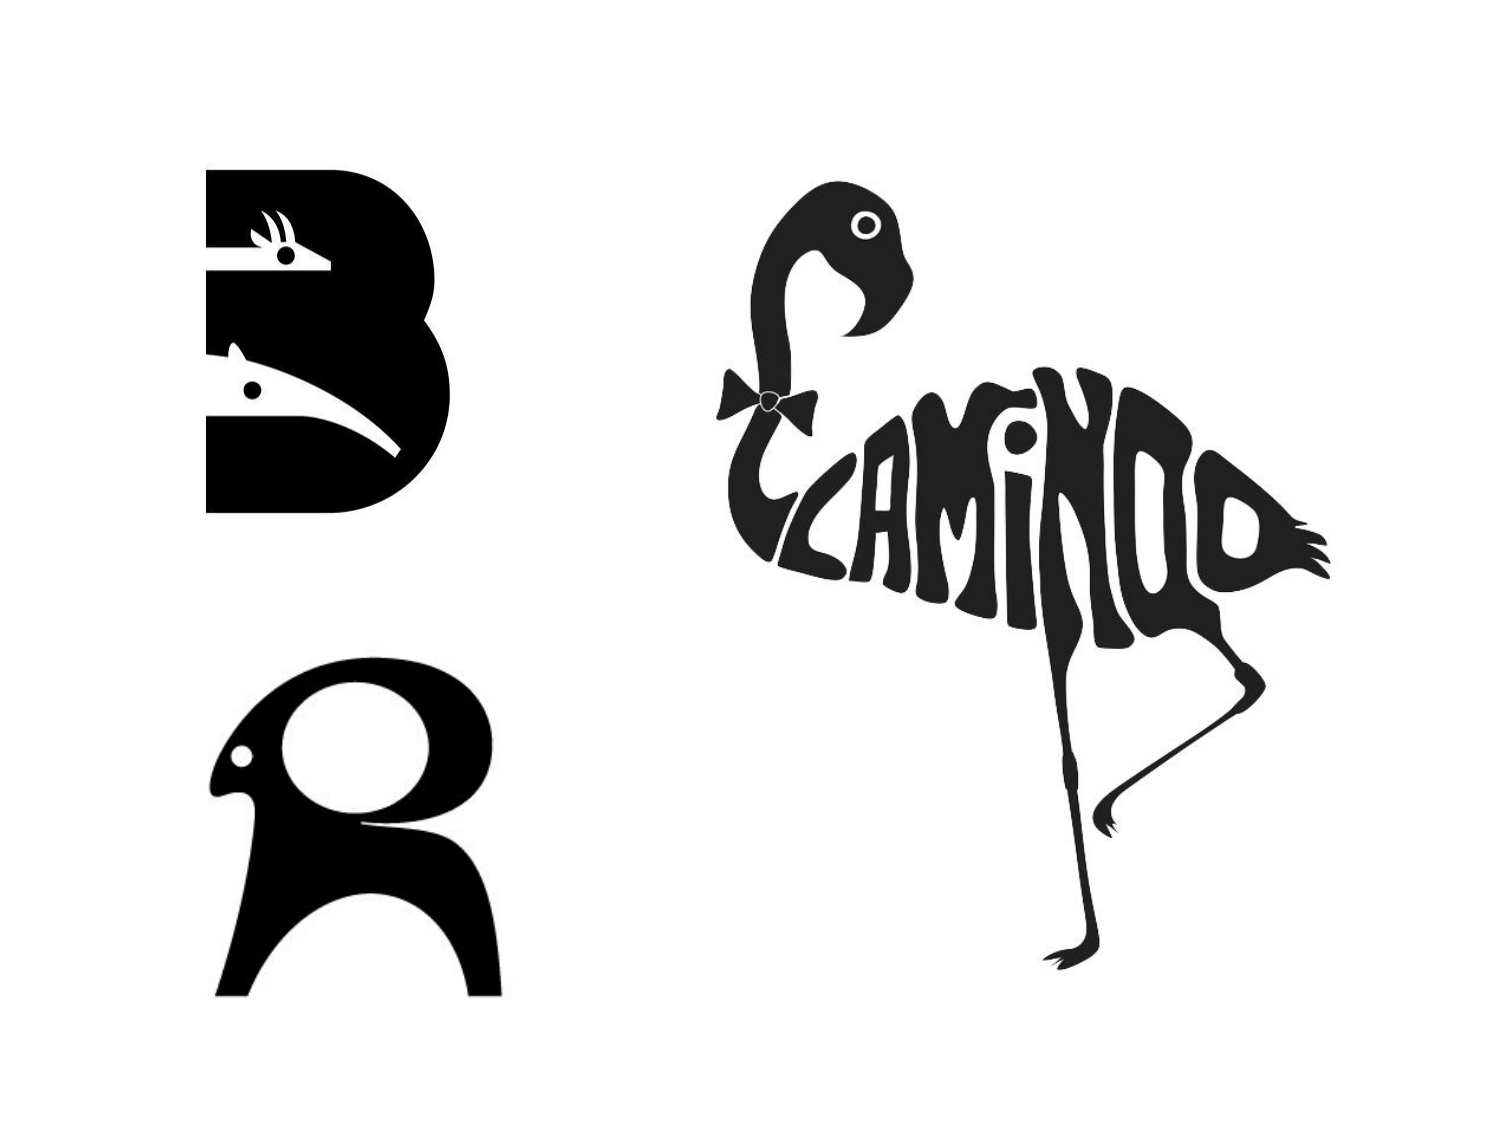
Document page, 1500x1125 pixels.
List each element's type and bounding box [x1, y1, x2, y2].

picture [687, 162, 1351, 1008]
picture [99, 599, 576, 1063]
picture [124, 99, 526, 592]
